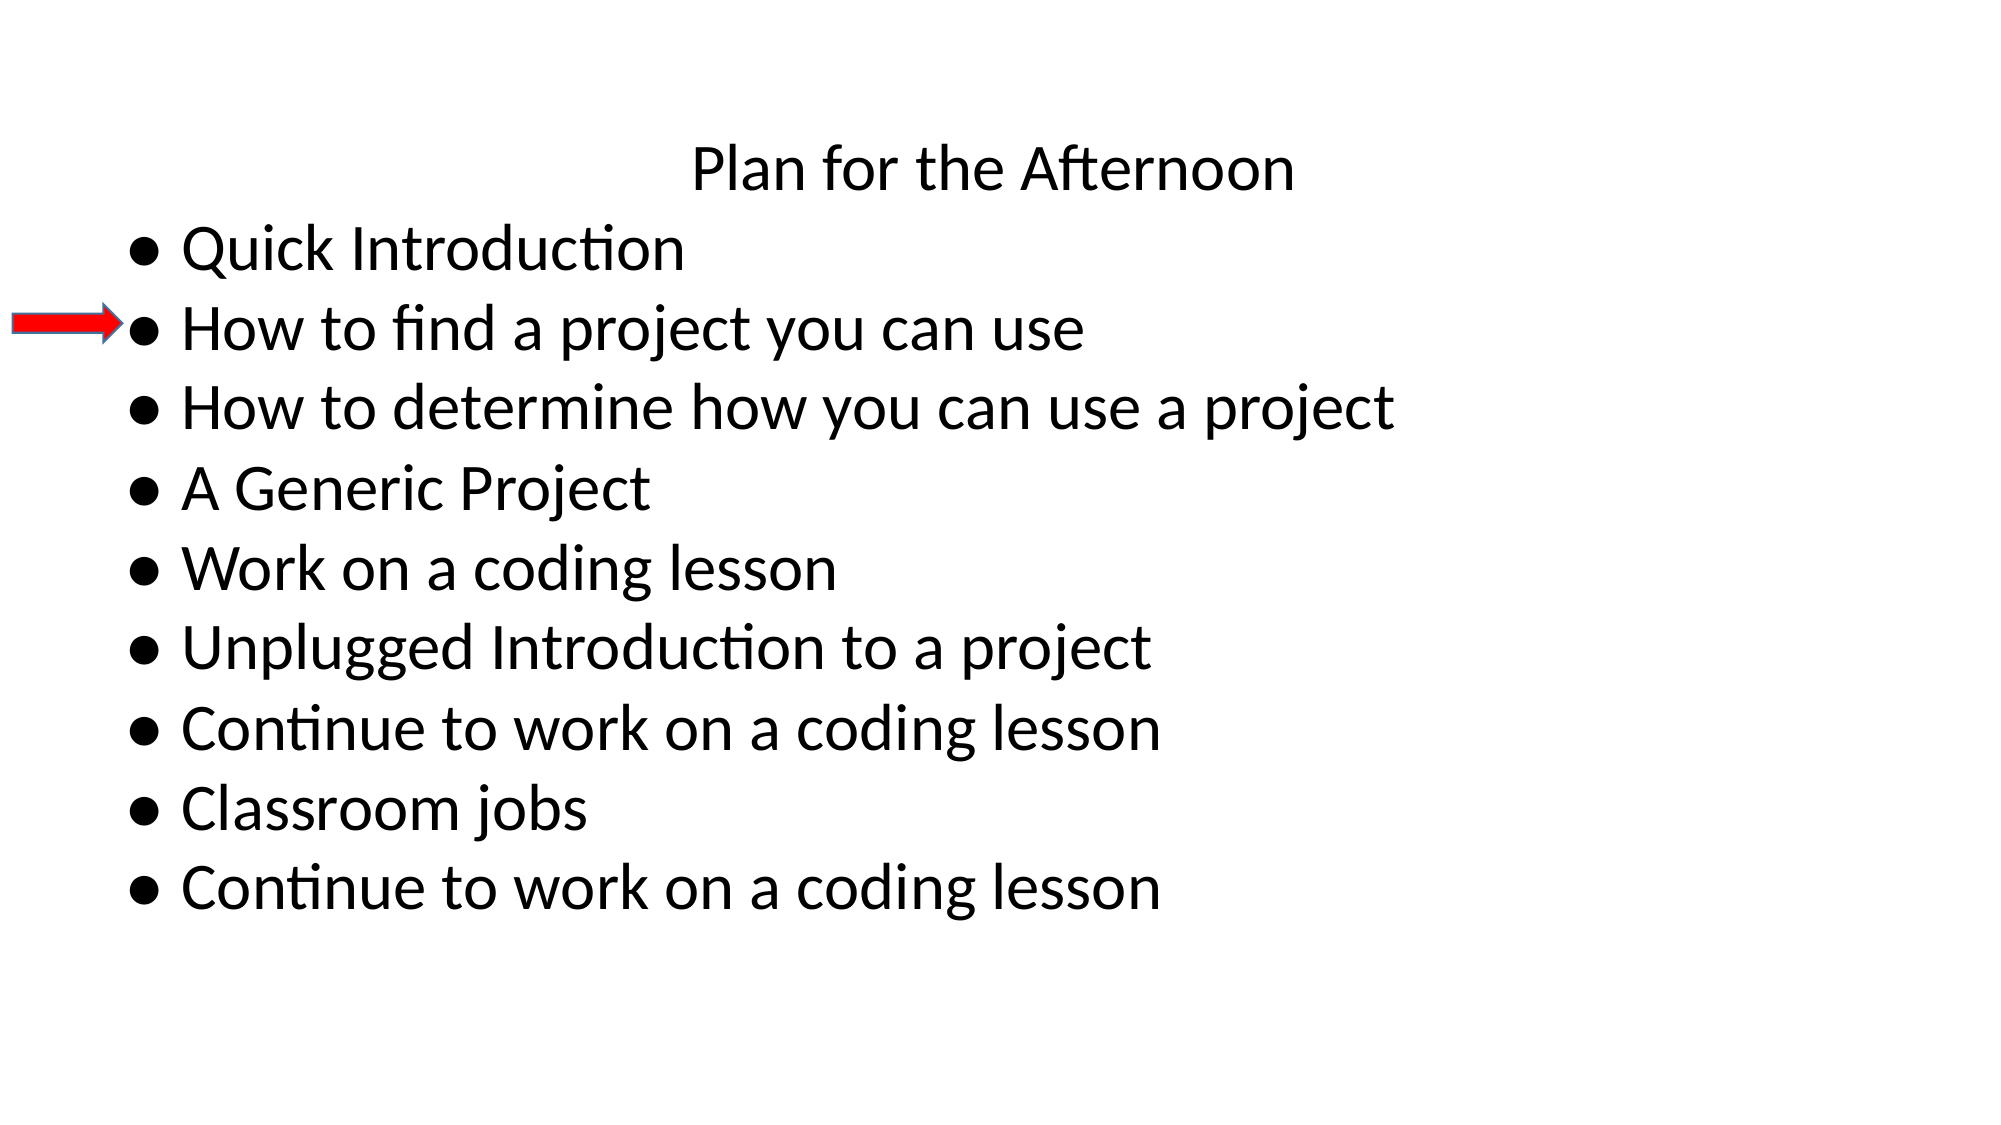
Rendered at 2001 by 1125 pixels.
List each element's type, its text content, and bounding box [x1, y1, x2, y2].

text_box Plan for the Afternoon ● Quick Introduction ● How to find a project you can use ● How to determine how you can use a project ● A Generic Project ● Work on a coding lesson ● Unplugged Introduction to a project ● Continue to work on a coding lesson ● Classroom jobs ● Continue to work on a coding lesson [109, 116, 1893, 976]
text_box [11, 301, 124, 345]
